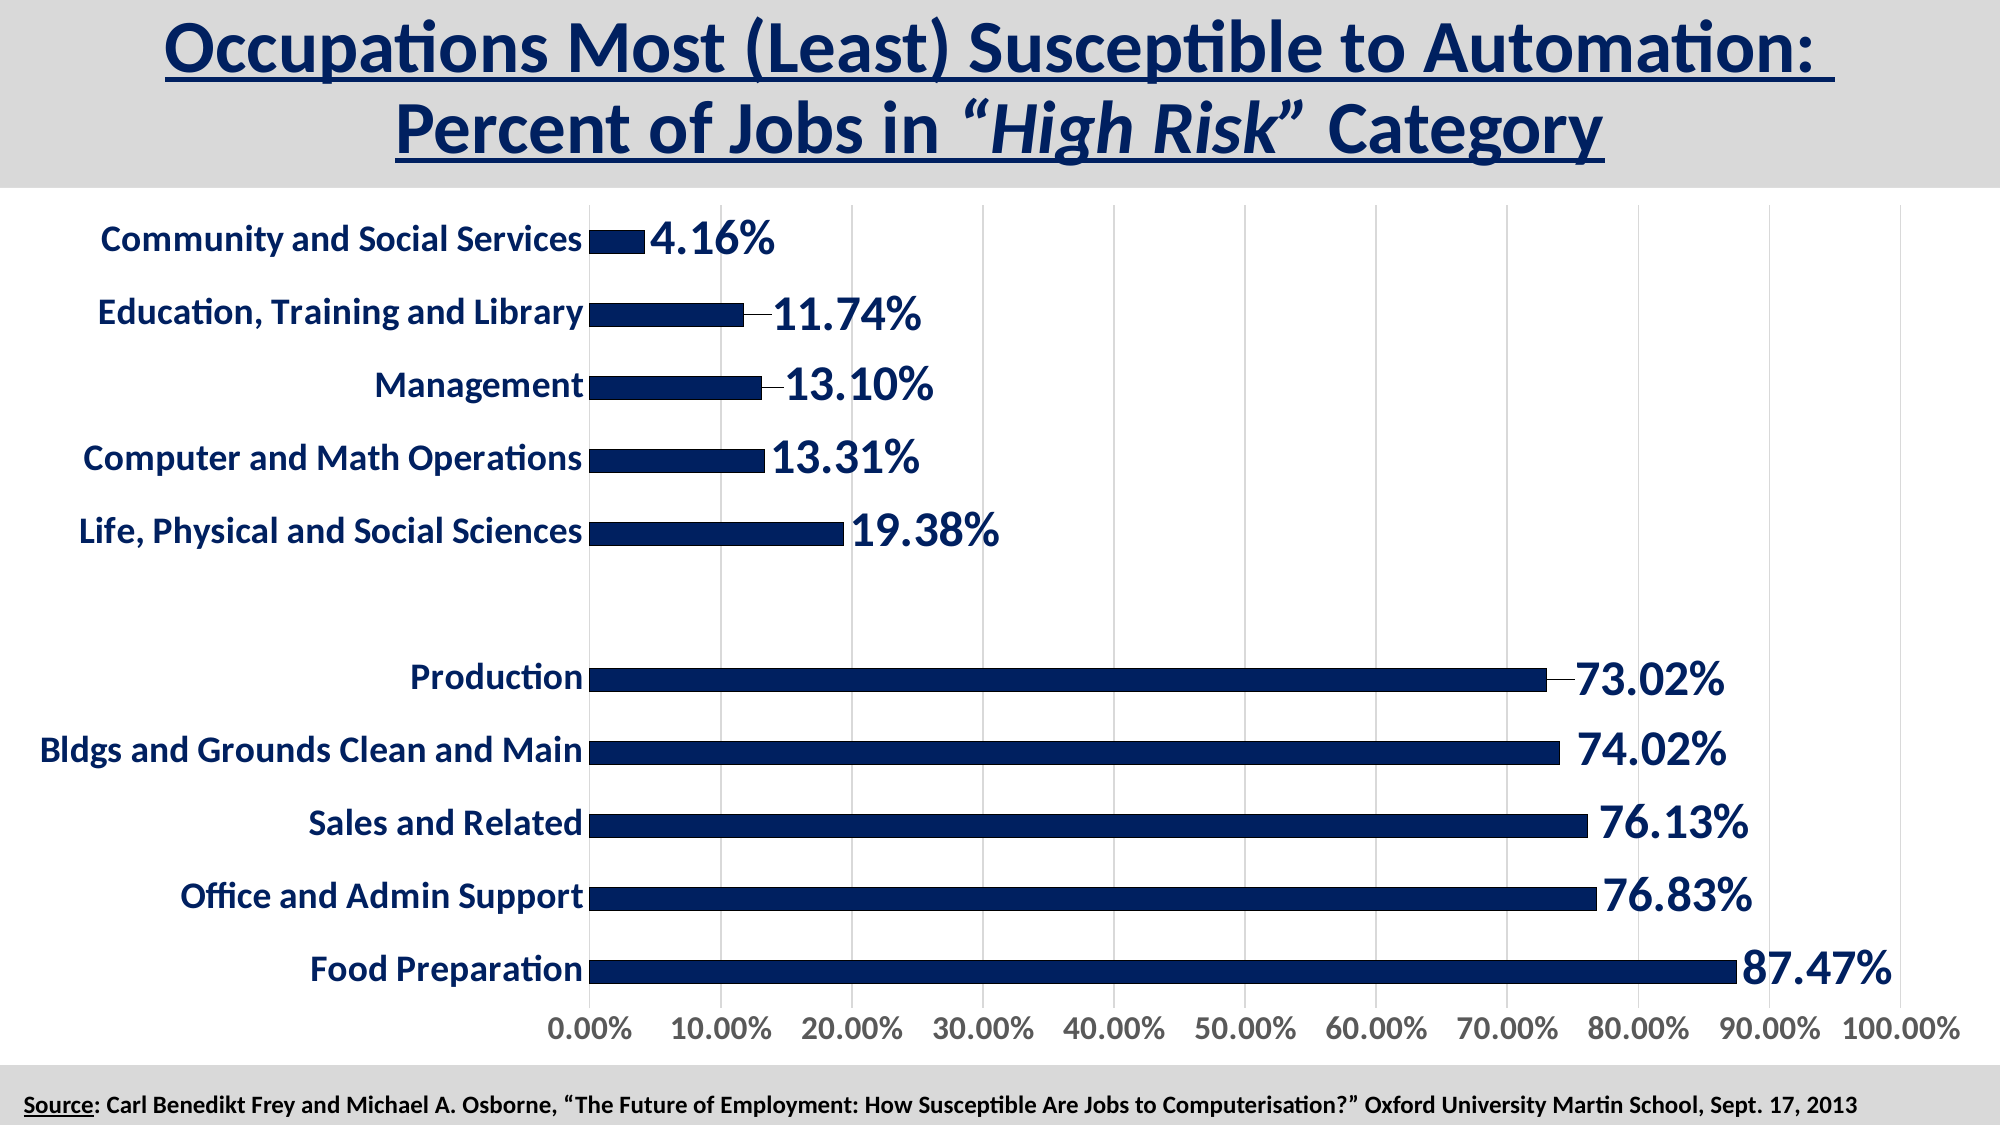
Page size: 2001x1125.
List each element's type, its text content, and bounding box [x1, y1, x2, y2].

chart [0, 187, 2000, 1065]
title Occupations Most (Least) Susceptible to Automation: Percent of Jobs in “High Risk” Category [0, 0, 2000, 172]
text_box Source: Carl Benedikt Frey and Michael A. Osborne, “The Future of Employment: How Susceptible Are Jobs to Computerisation?” Oxford University Martin School, Sept. 17, 2013 [8, 1081, 1877, 1125]
